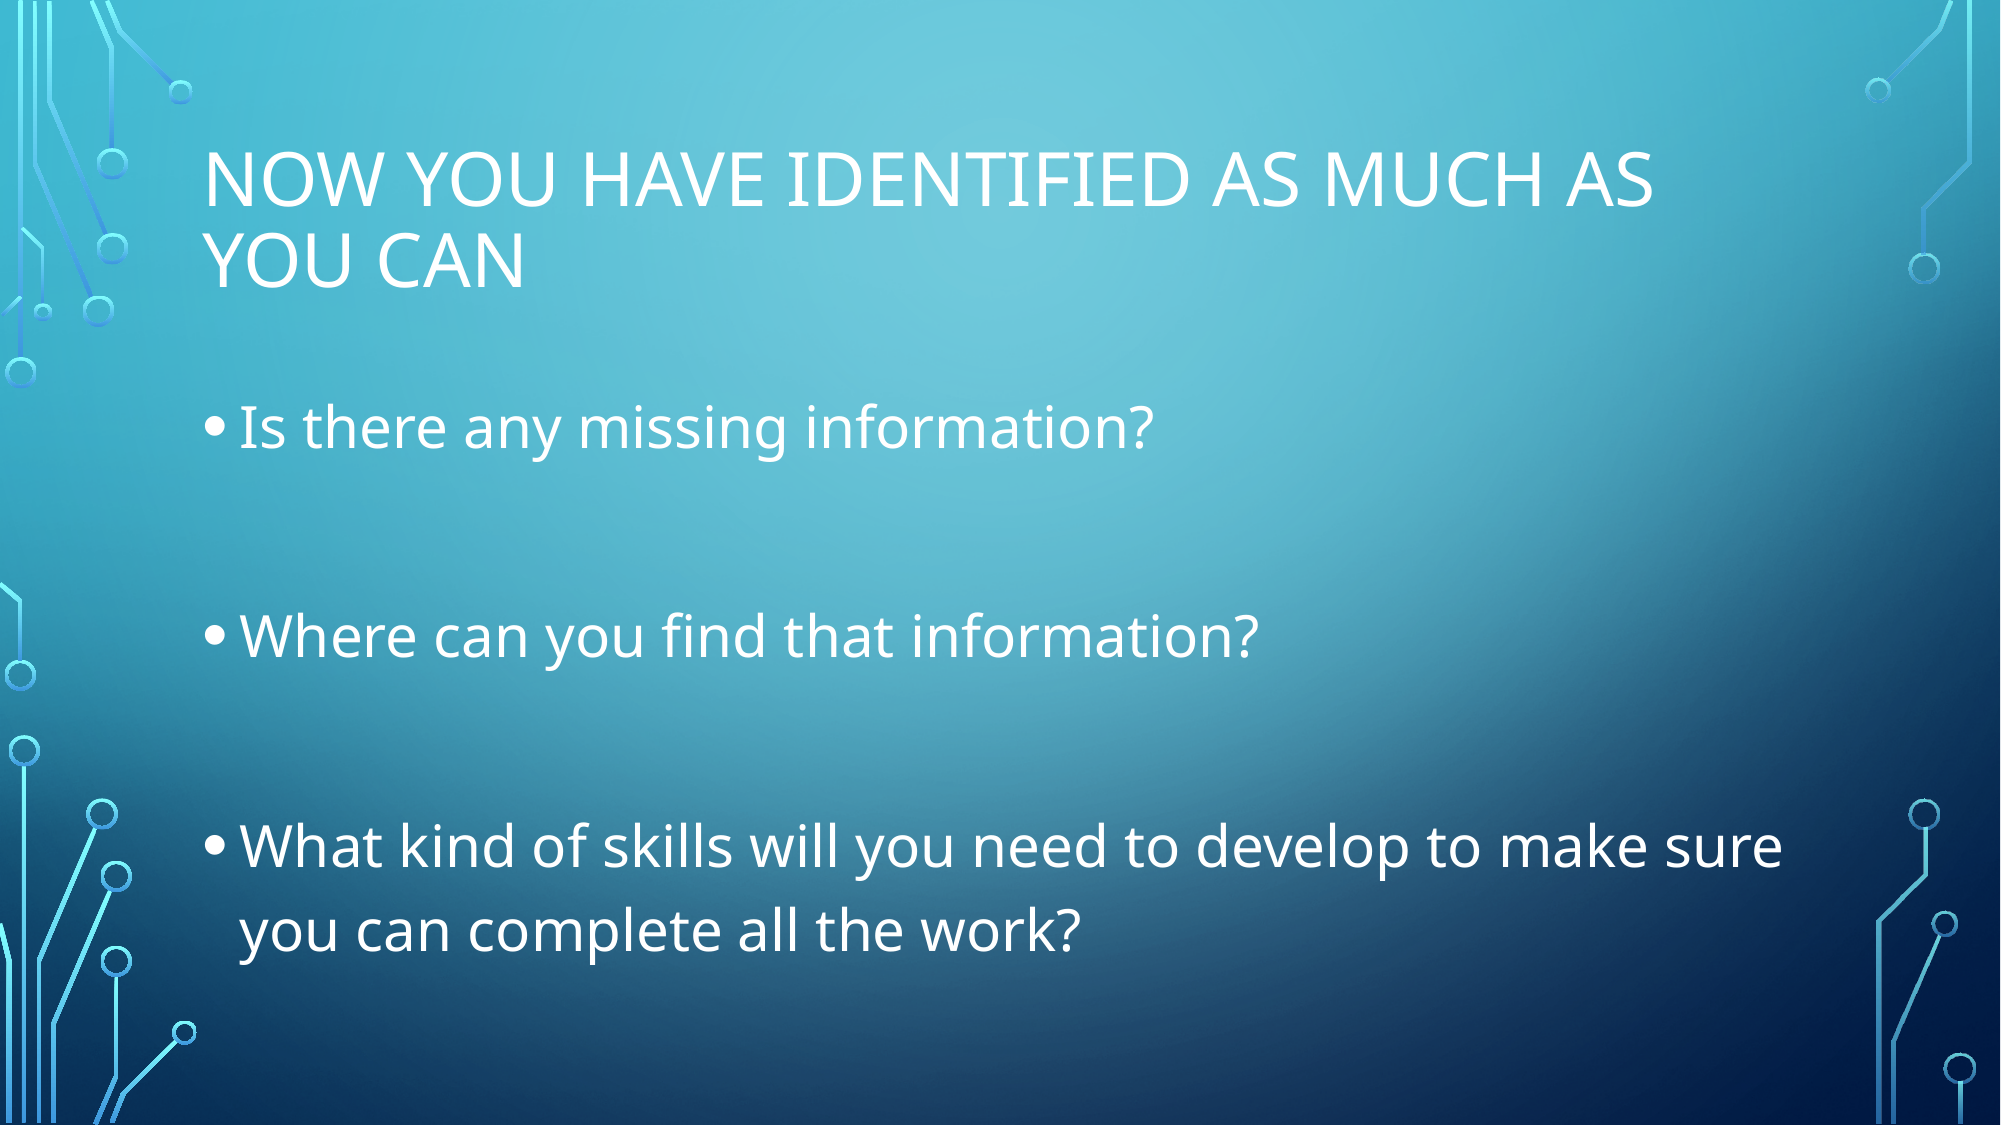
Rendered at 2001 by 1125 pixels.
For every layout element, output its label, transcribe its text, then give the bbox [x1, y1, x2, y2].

list Is there any missing information? Where can you find that information? What kind of skills will you need to develop to make sure you can complete all the work? [187, 369, 1813, 1024]
title Now you have identified as much as you can [187, 101, 1813, 344]
